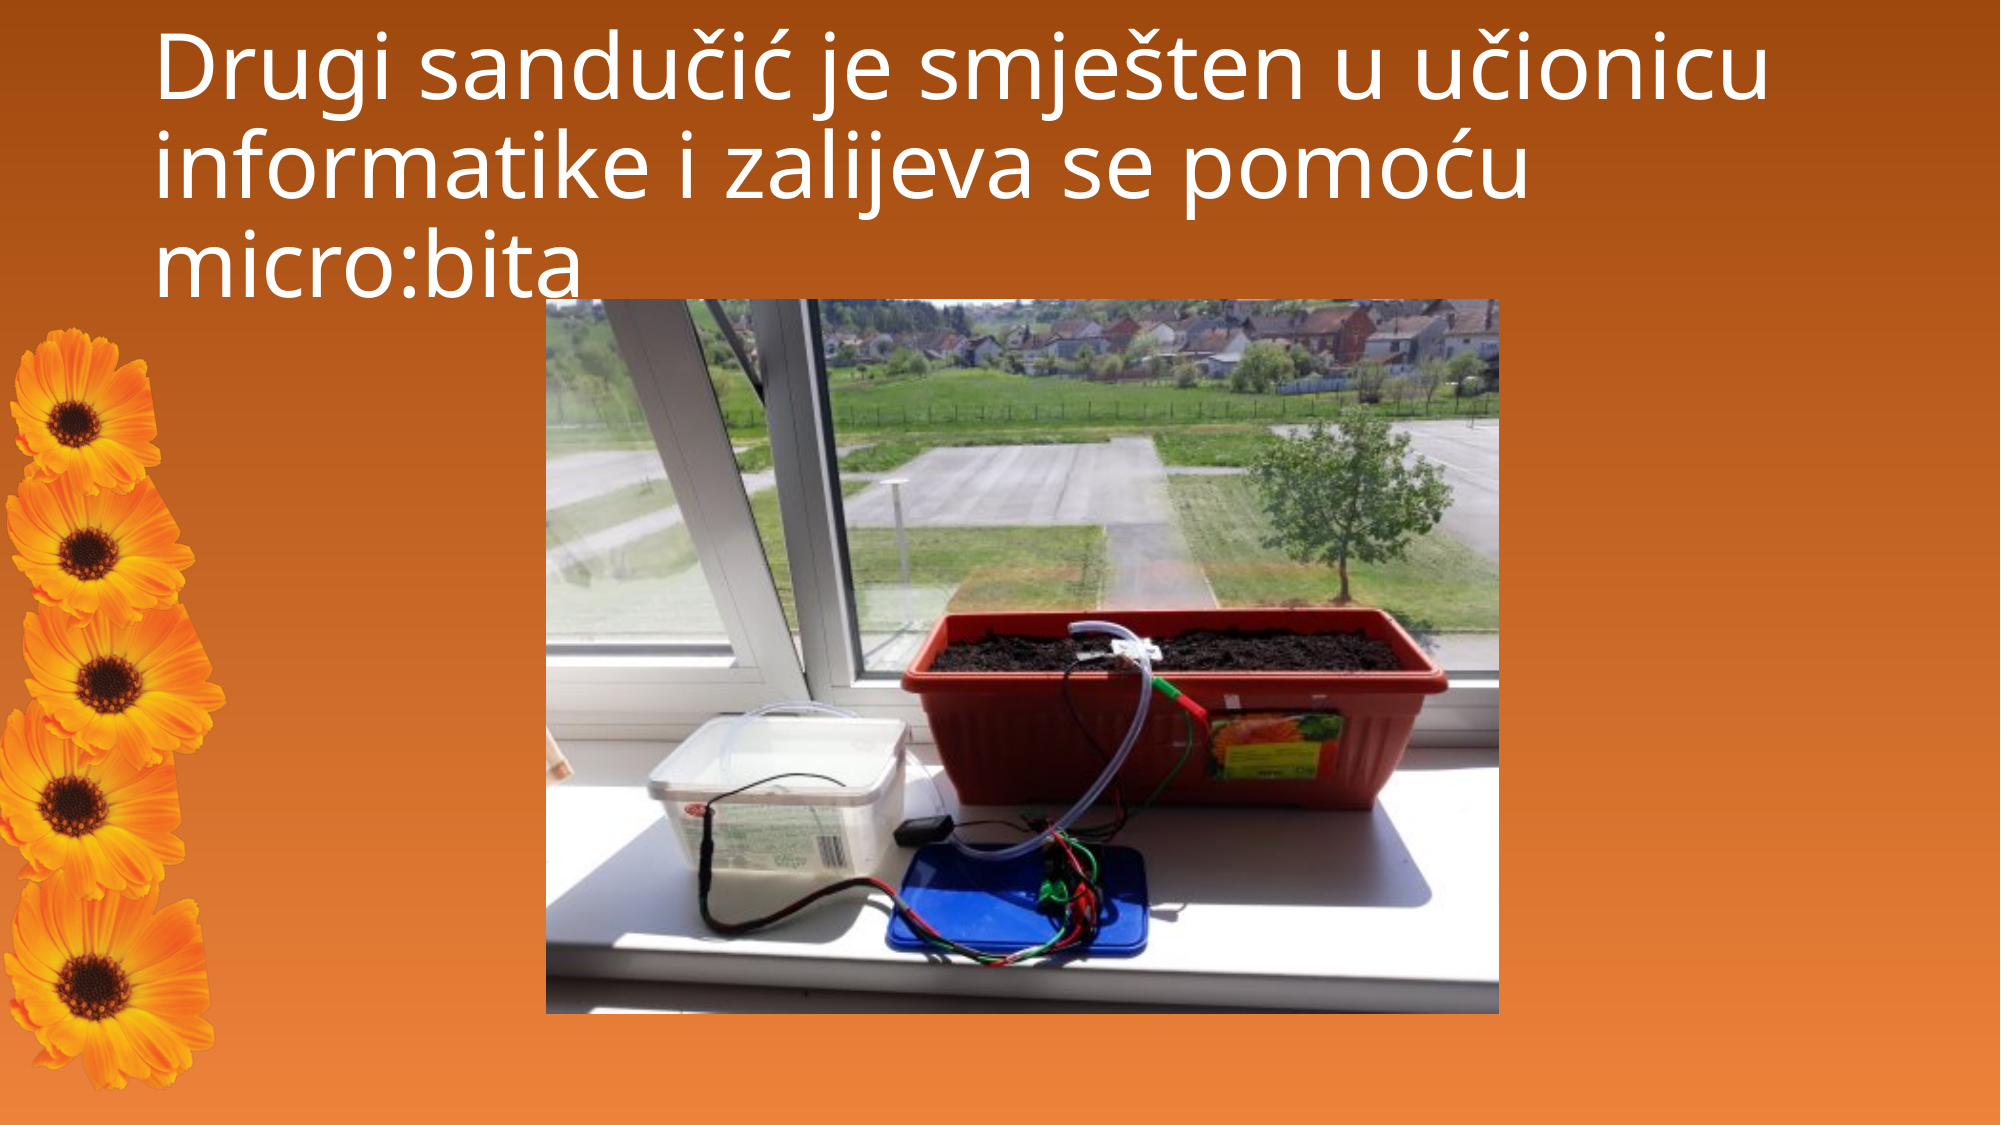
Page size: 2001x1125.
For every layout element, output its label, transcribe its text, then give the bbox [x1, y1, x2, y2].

picture [0, 293, 277, 1125]
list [546, 299, 1499, 1014]
title Drugi sandučić je smješten u učionicu informatike i zalijeva se pomoću micro:bita [137, 59, 1863, 278]
